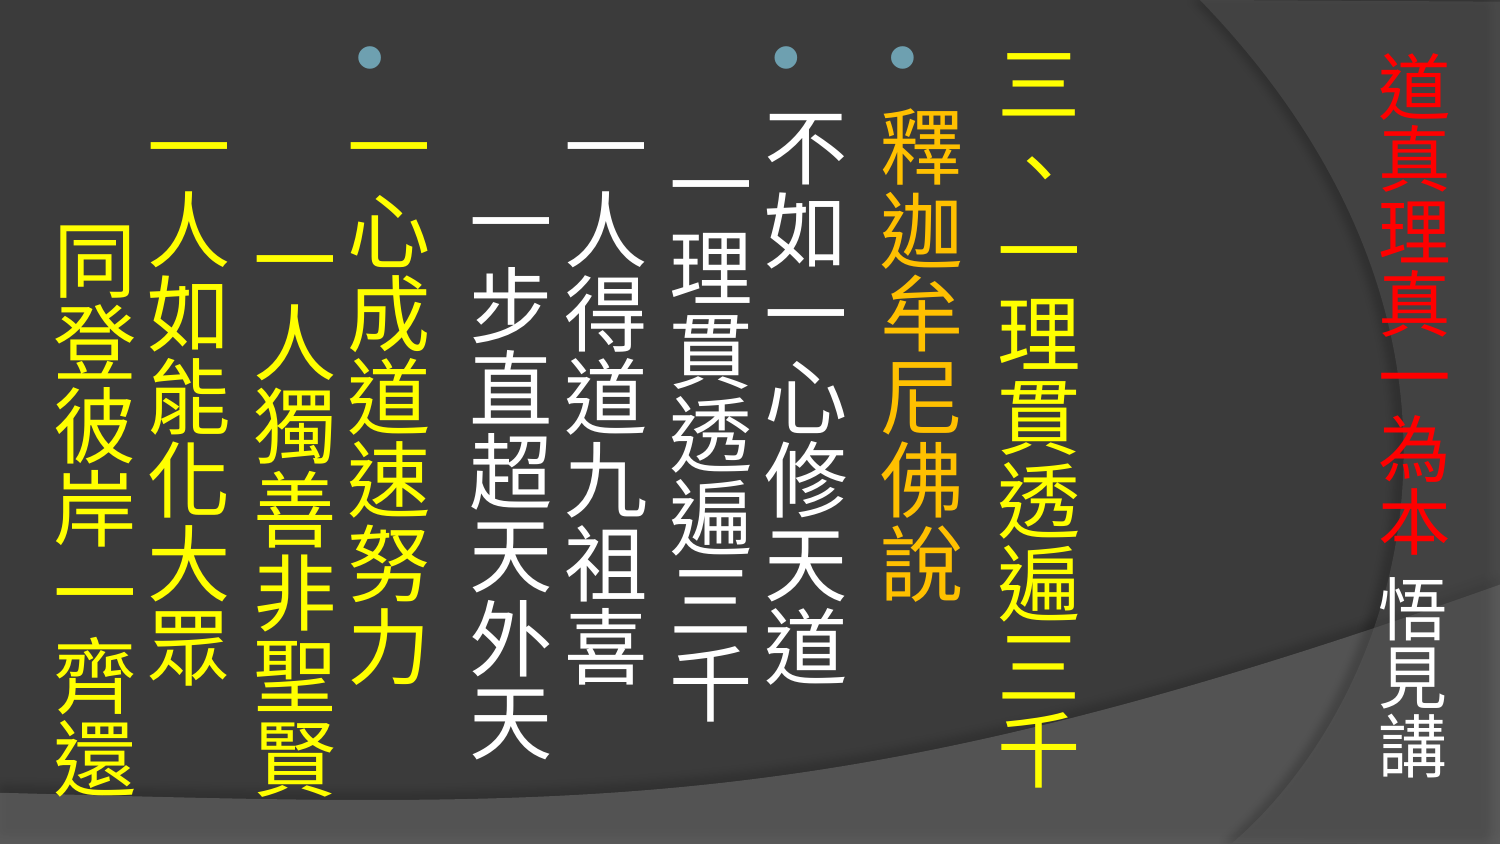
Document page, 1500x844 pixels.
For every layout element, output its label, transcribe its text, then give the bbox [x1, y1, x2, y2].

title 道真理真一為本 悟見講 [1352, 20, 1473, 812]
list 三、一理貫透遍三千 釋迦牟尼佛說 不如一心修天道 一理貫透遍三千 一人得道九祖喜 一步直超天外天 一心成道速努力 一人獨善非聖賢 一人如能化大眾 同登彼岸一齊還 [29, 21, 1353, 825]
